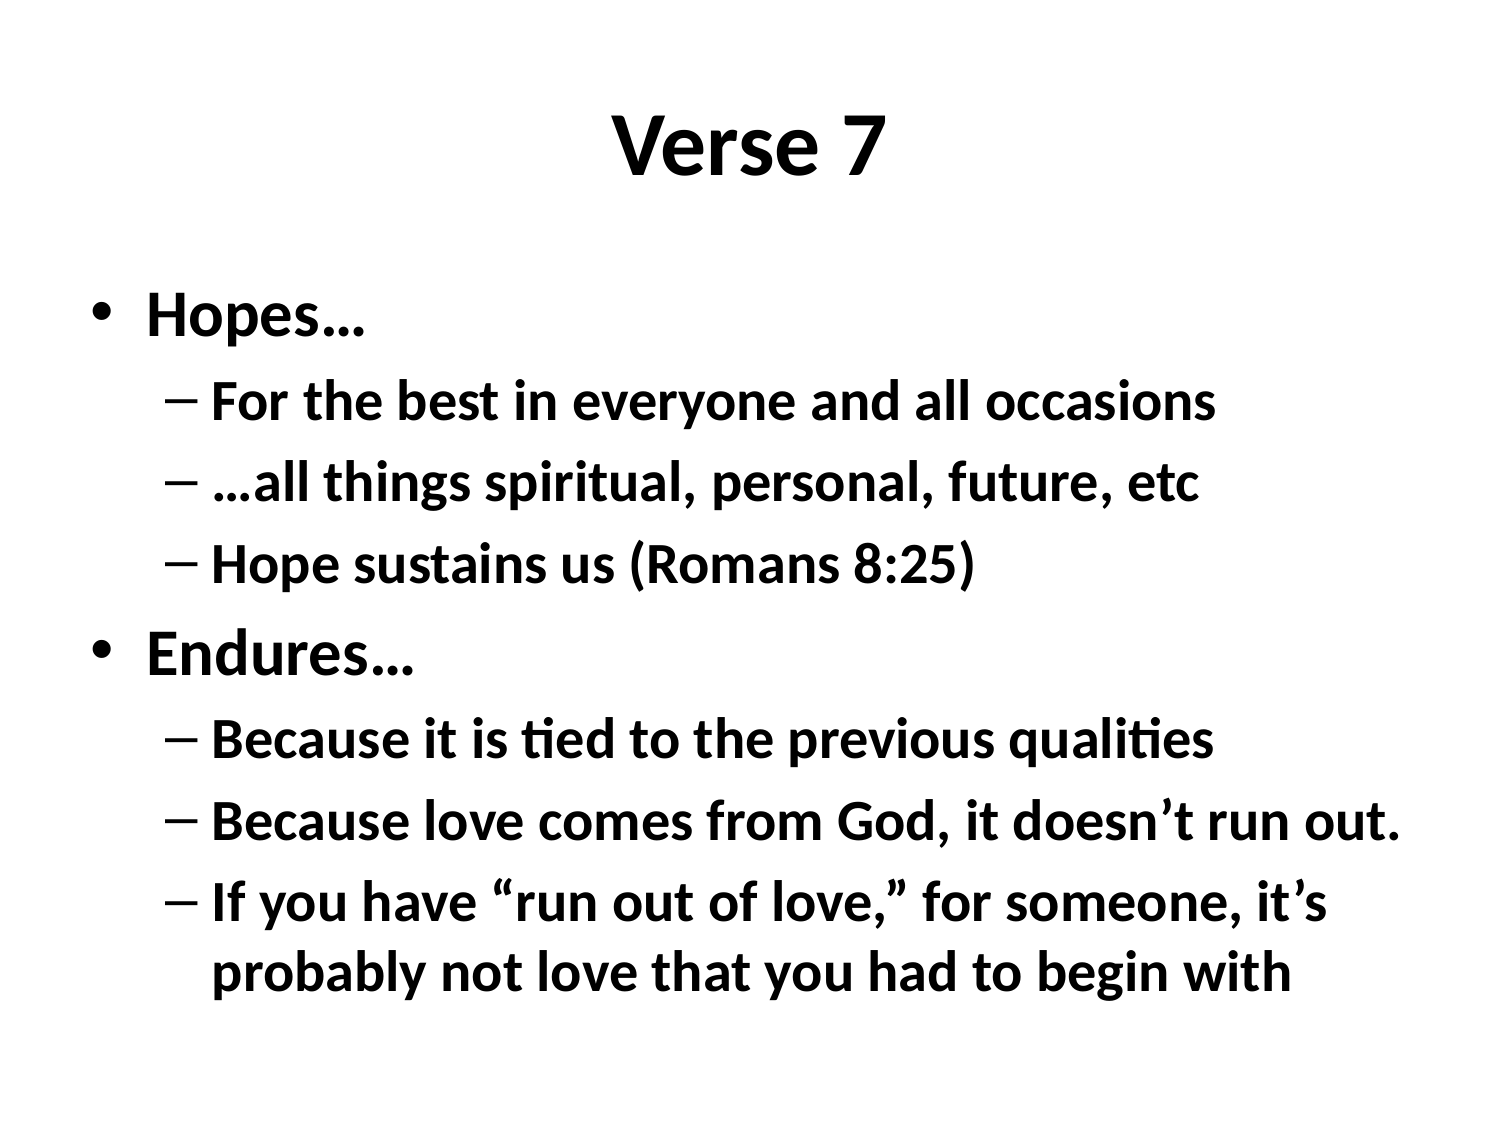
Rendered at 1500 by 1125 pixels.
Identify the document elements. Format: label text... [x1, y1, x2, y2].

list Hopes… For the best in everyone and all occasions …all things spiritual, personal, future, etc Hope sustains us (Romans 8:25) Endures… Because it is tied to the previous qualities Because love comes from God, it doesn’t run out. If you have “run out of love,” for someone, it’s probably not love that you had to begin with [75, 262, 1425, 1125]
title Verse 7 [75, 45, 1425, 233]
